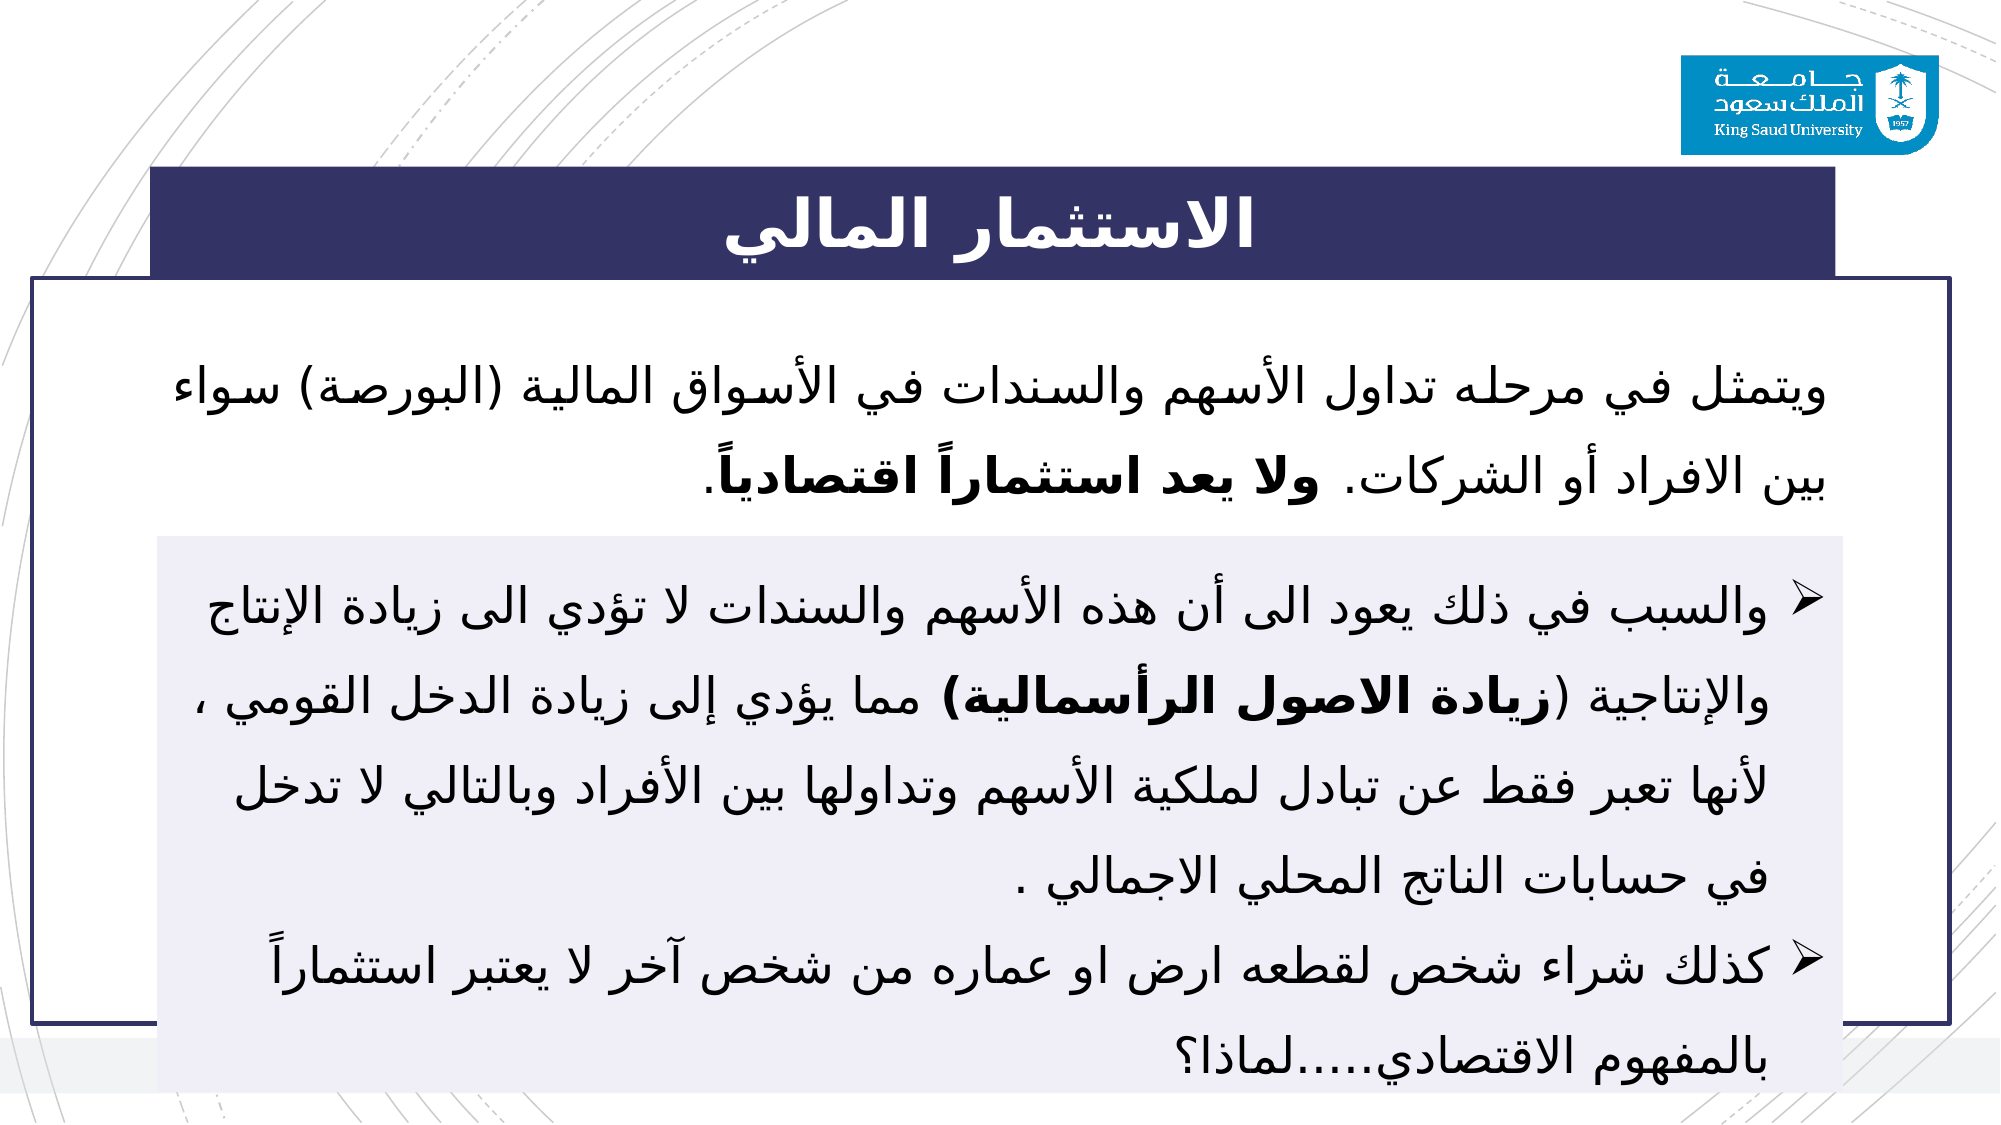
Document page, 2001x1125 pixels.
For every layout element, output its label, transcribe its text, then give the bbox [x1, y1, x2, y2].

text_box والسبب في ذلك يعود الى أن هذه الأسهم والسندات لا تؤدي الى زيادة الإنتاج والإنتاجية (زيادة الاصول الرأسمالية) مما يؤدي إلى زيادة الدخل القومي ، لأنها تعبر فقط عن تبادل لملكية الأسهم وتداولها بين الأفراد وبالتالي لا تدخل في حسابات الناتج المحلي الاجمالي . كذلك شراء شخص لقطعه ارض او عماره من شخص آخر لا يعتبر استثماراً بالمفهوم الاقتصادي.....لماذا؟ [157, 536, 1843, 1092]
text_box الاستثمار المالي [540, 173, 1440, 269]
text_box ويتمثل في مرحله تداول الأسهم والسندات في الأسواق المالية (البورصة) سواء بين الافراد أو الشركات. ولا يعد استثماراً اقتصادياً. [157, 316, 1844, 511]
picture [1669, 44, 1950, 163]
text_box جامعة الملك سعود – كلية الدراسات التطبيقية وخدمة المجتمع – 2411مال – مقدمة في الاستثمار– المحاضرة الأولى [0, 1037, 2000, 1095]
text_box [149, 165, 1837, 278]
text_box [32, 278, 1950, 1024]
